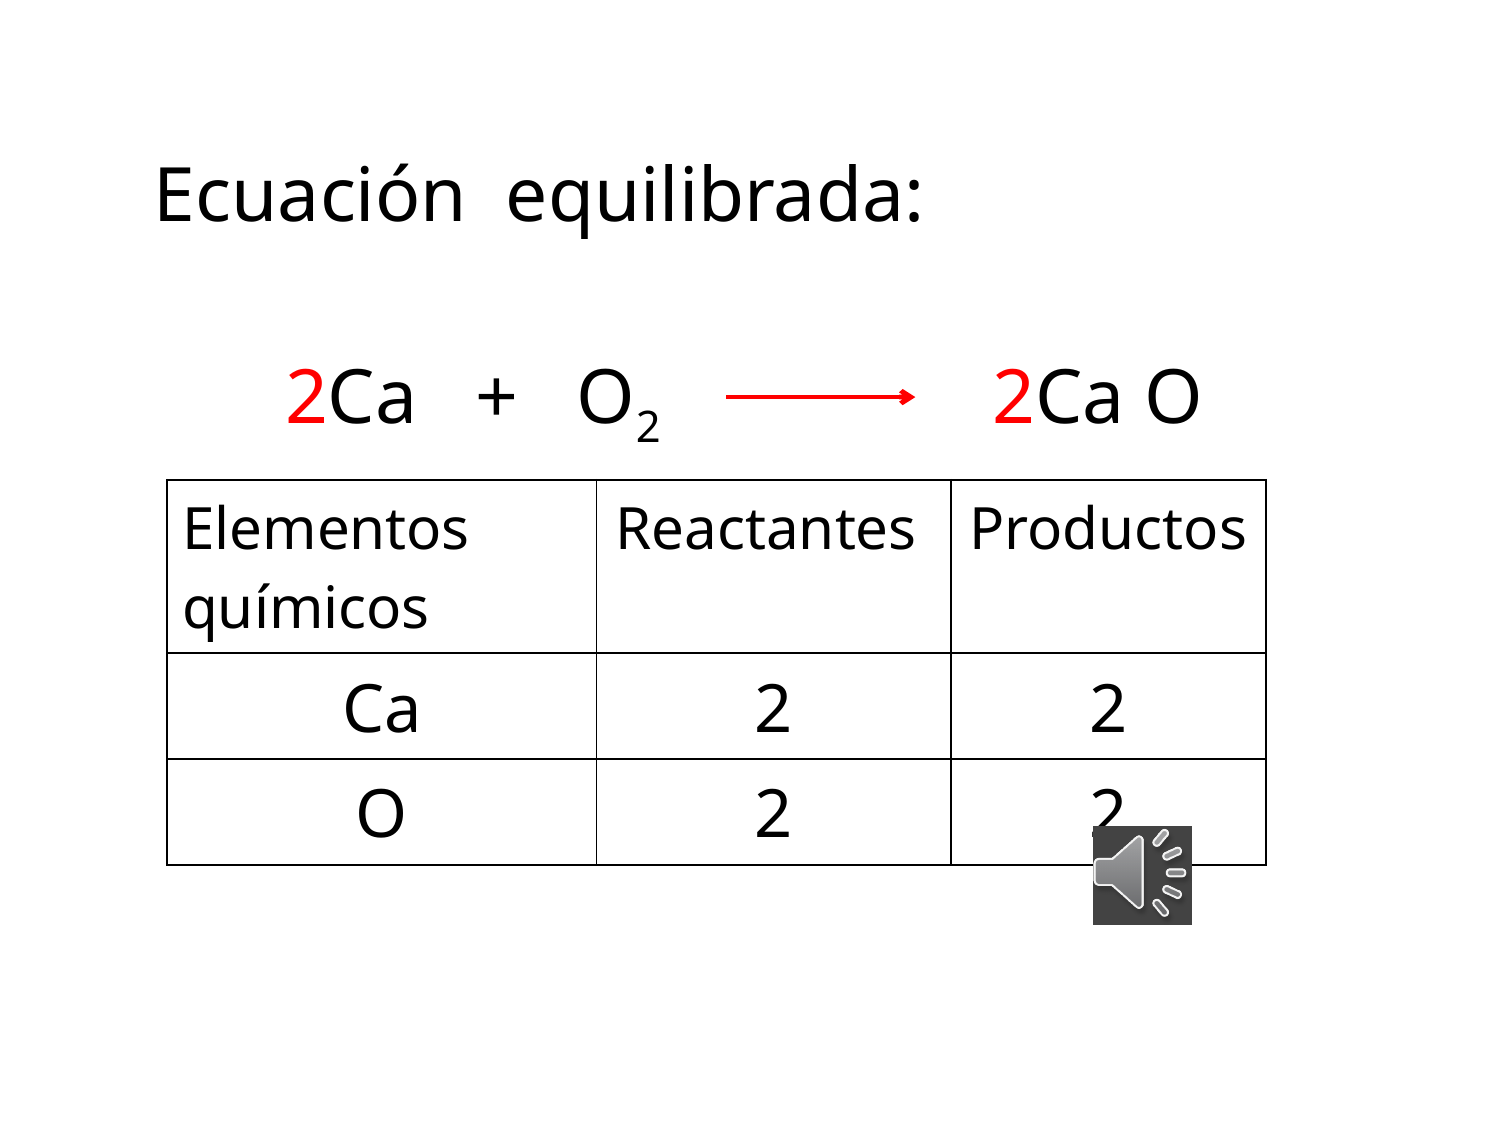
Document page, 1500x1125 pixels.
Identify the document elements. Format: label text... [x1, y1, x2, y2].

table_header Reactantes [597, 481, 950, 652]
table_cell 2 [597, 760, 950, 864]
table_cell Ca [168, 654, 596, 758]
table_cell 2 [597, 654, 950, 758]
table_cell 2 [952, 760, 1265, 864]
picture [1092, 825, 1193, 926]
table_header Elementos químicos [168, 481, 596, 652]
table_header Productos [952, 481, 1265, 652]
table_cell 2 [952, 654, 1265, 758]
list Ecuación equilibrada: 2Ca + O2 2Ca O [99, 149, 1388, 991]
table_cell O [168, 760, 596, 864]
